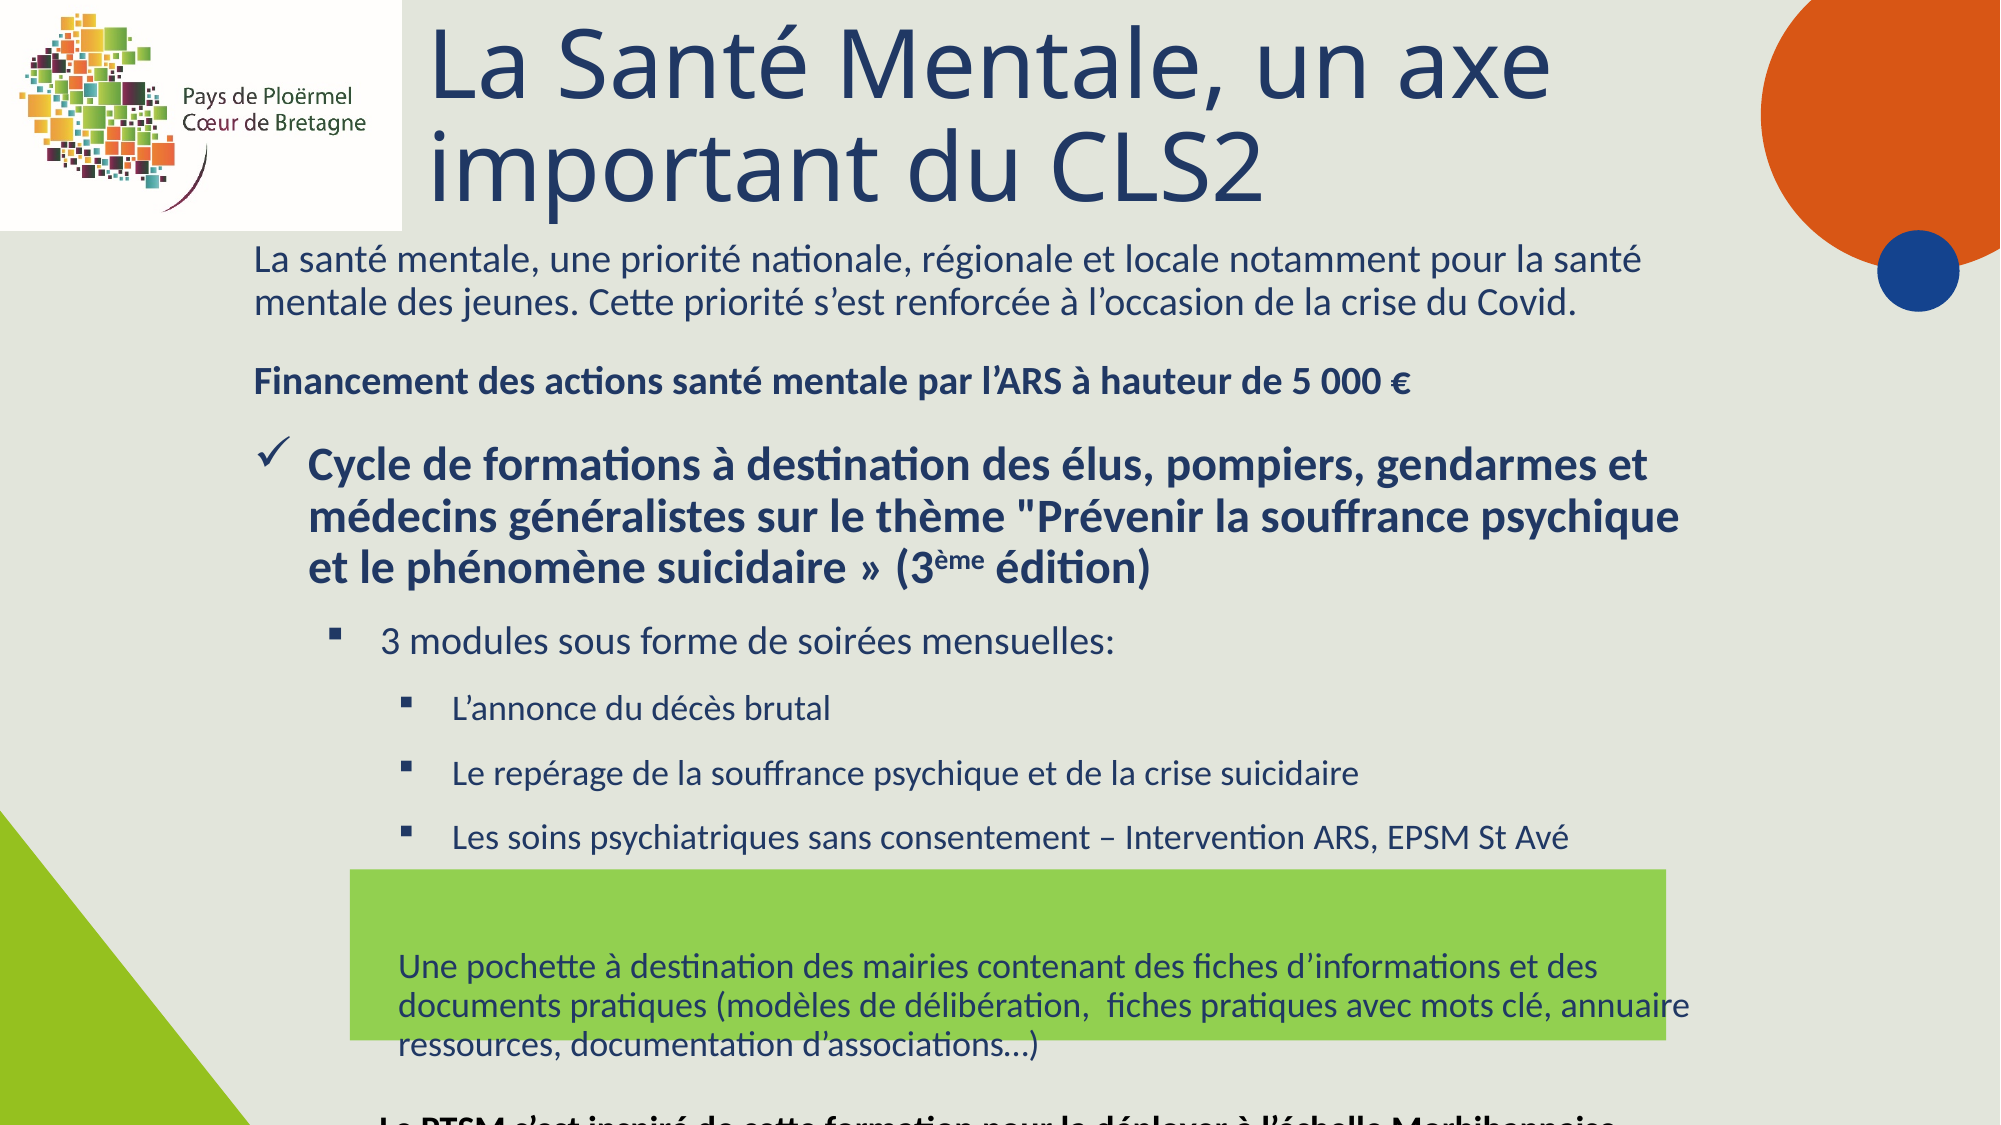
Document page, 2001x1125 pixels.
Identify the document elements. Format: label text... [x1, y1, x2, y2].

title La Santé Mentale, un axe important du CLS2 [412, 58, 1761, 231]
picture [0, 0, 402, 231]
text_box [1876, 229, 1961, 313]
text_box [1761, 0, 2000, 267]
subtitle La santé mentale, une priorité nationale, régionale et locale notamment pour la santé mentale des jeunes. Cette priorité s’est renforcée à l’occasion de la crise du Covid. Financement des actions santé mentale par l’ARS à hauteur de 5 000 € Cycle de formations à destination des élus, pompiers, gendarmes et médecins généralistes sur le thème "Prévenir la souffrance psychique et le phénomène suicidaire » (3ème édition) 3 modules sous forme de soirées mensuelles: L’annonce du décès brutal Le repérage de la souffrance psychique et de la crise suicidaire Les soins psychiatriques sans consentement – Intervention ARS, EPSM St Avé Une pochette à destination des mairies contenant des fiches d’informations et des documents pratiques (modèles de délibération, fiches pratiques avec mots clé, annuaire ressources, documentation d’associations…) Le PTSM s’est inspiré de cette formation pour la déployer à l’échelle Morbihannaise [239, 230, 1739, 1125]
text_box [0, 808, 239, 1125]
